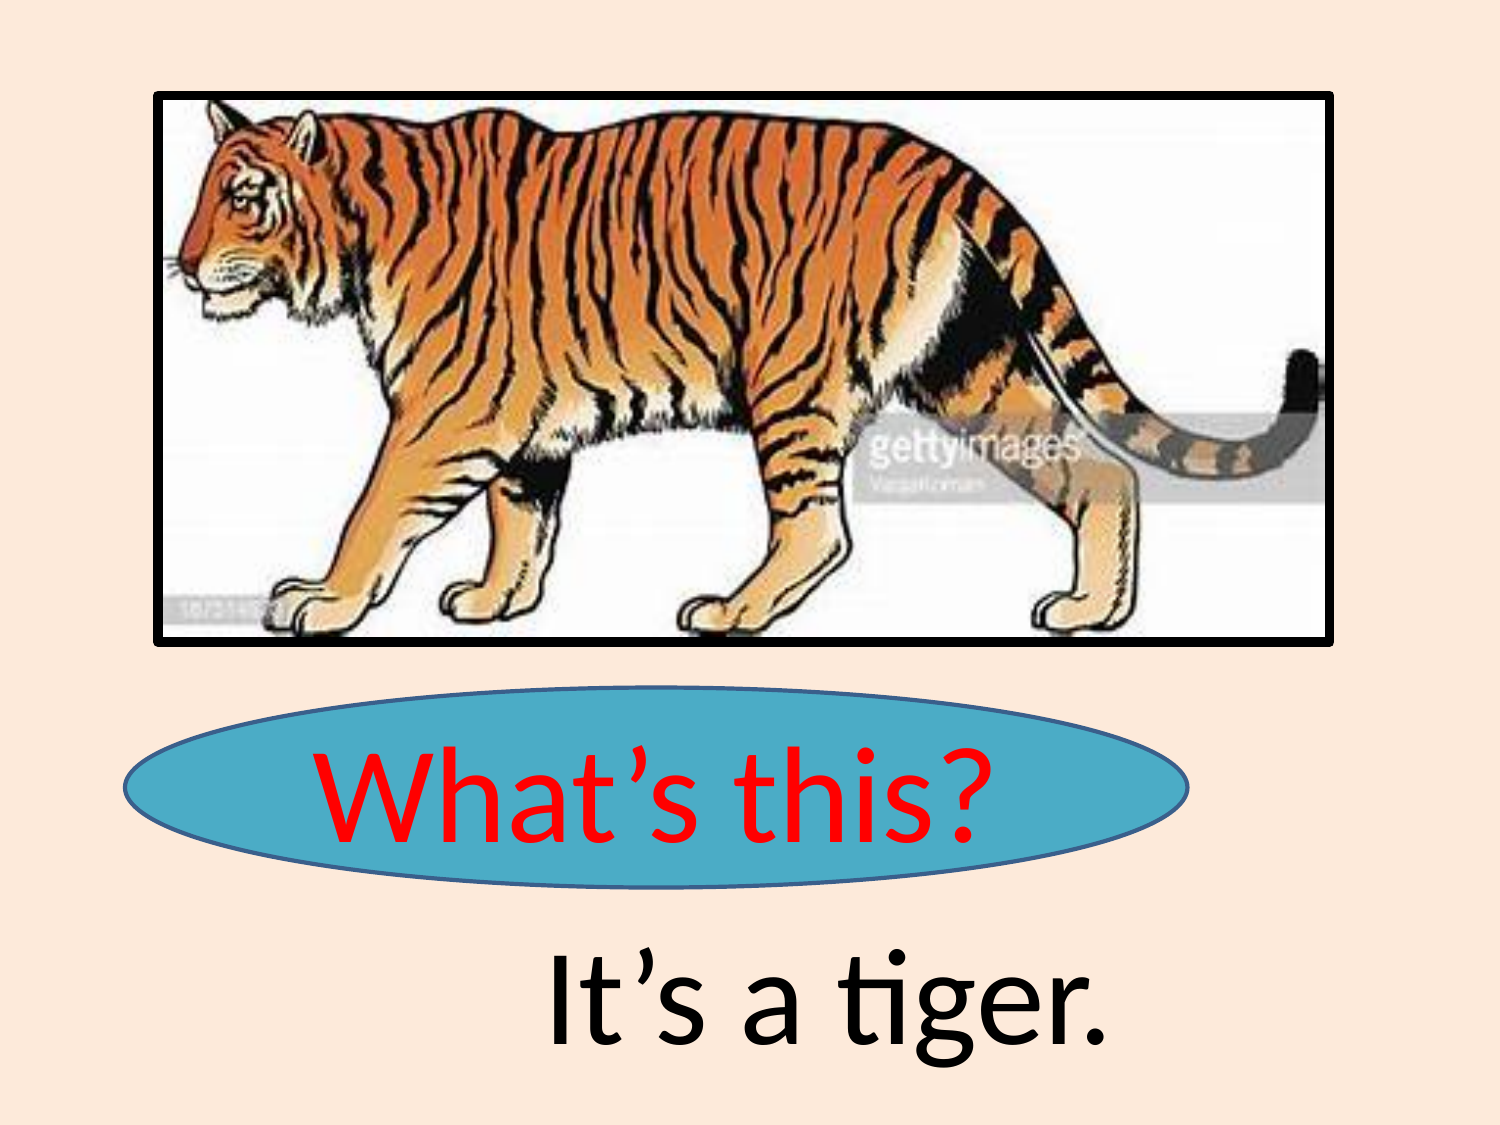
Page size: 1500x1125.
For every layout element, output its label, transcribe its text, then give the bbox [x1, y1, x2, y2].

text_box What’s this? [122, 685, 1190, 890]
text_box It’s a tiger. [528, 900, 1129, 1080]
picture [162, 99, 1326, 638]
